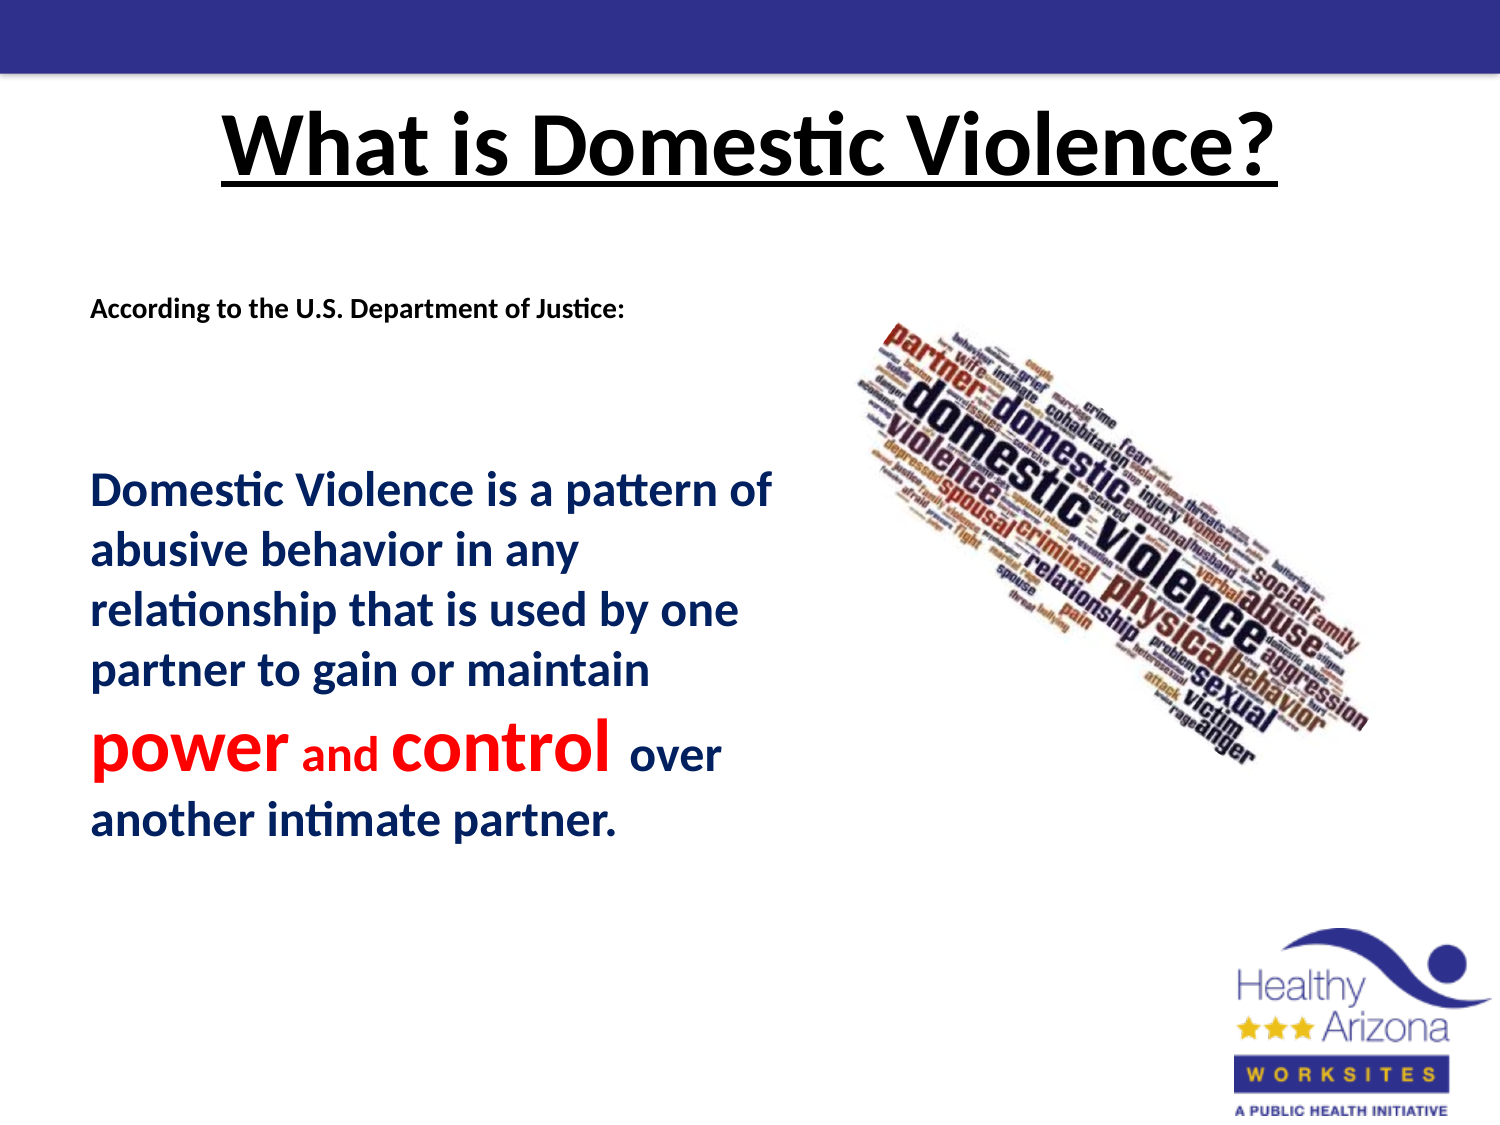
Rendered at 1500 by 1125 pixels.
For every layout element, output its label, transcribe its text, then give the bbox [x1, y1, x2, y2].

picture [1082, 654, 1415, 812]
title What is Domestic Violence? [75, 83, 1425, 233]
picture [1234, 928, 1492, 1117]
list According to the U.S. Department of Justice: Domestic Violence is a pattern of abusive behavior in any relationship that is used by one partner to gain or maintain power and control over another intimate partner. [75, 281, 803, 942]
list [806, 440, 1422, 654]
text_box [0, 0, 1500, 74]
picture [814, 283, 1145, 440]
